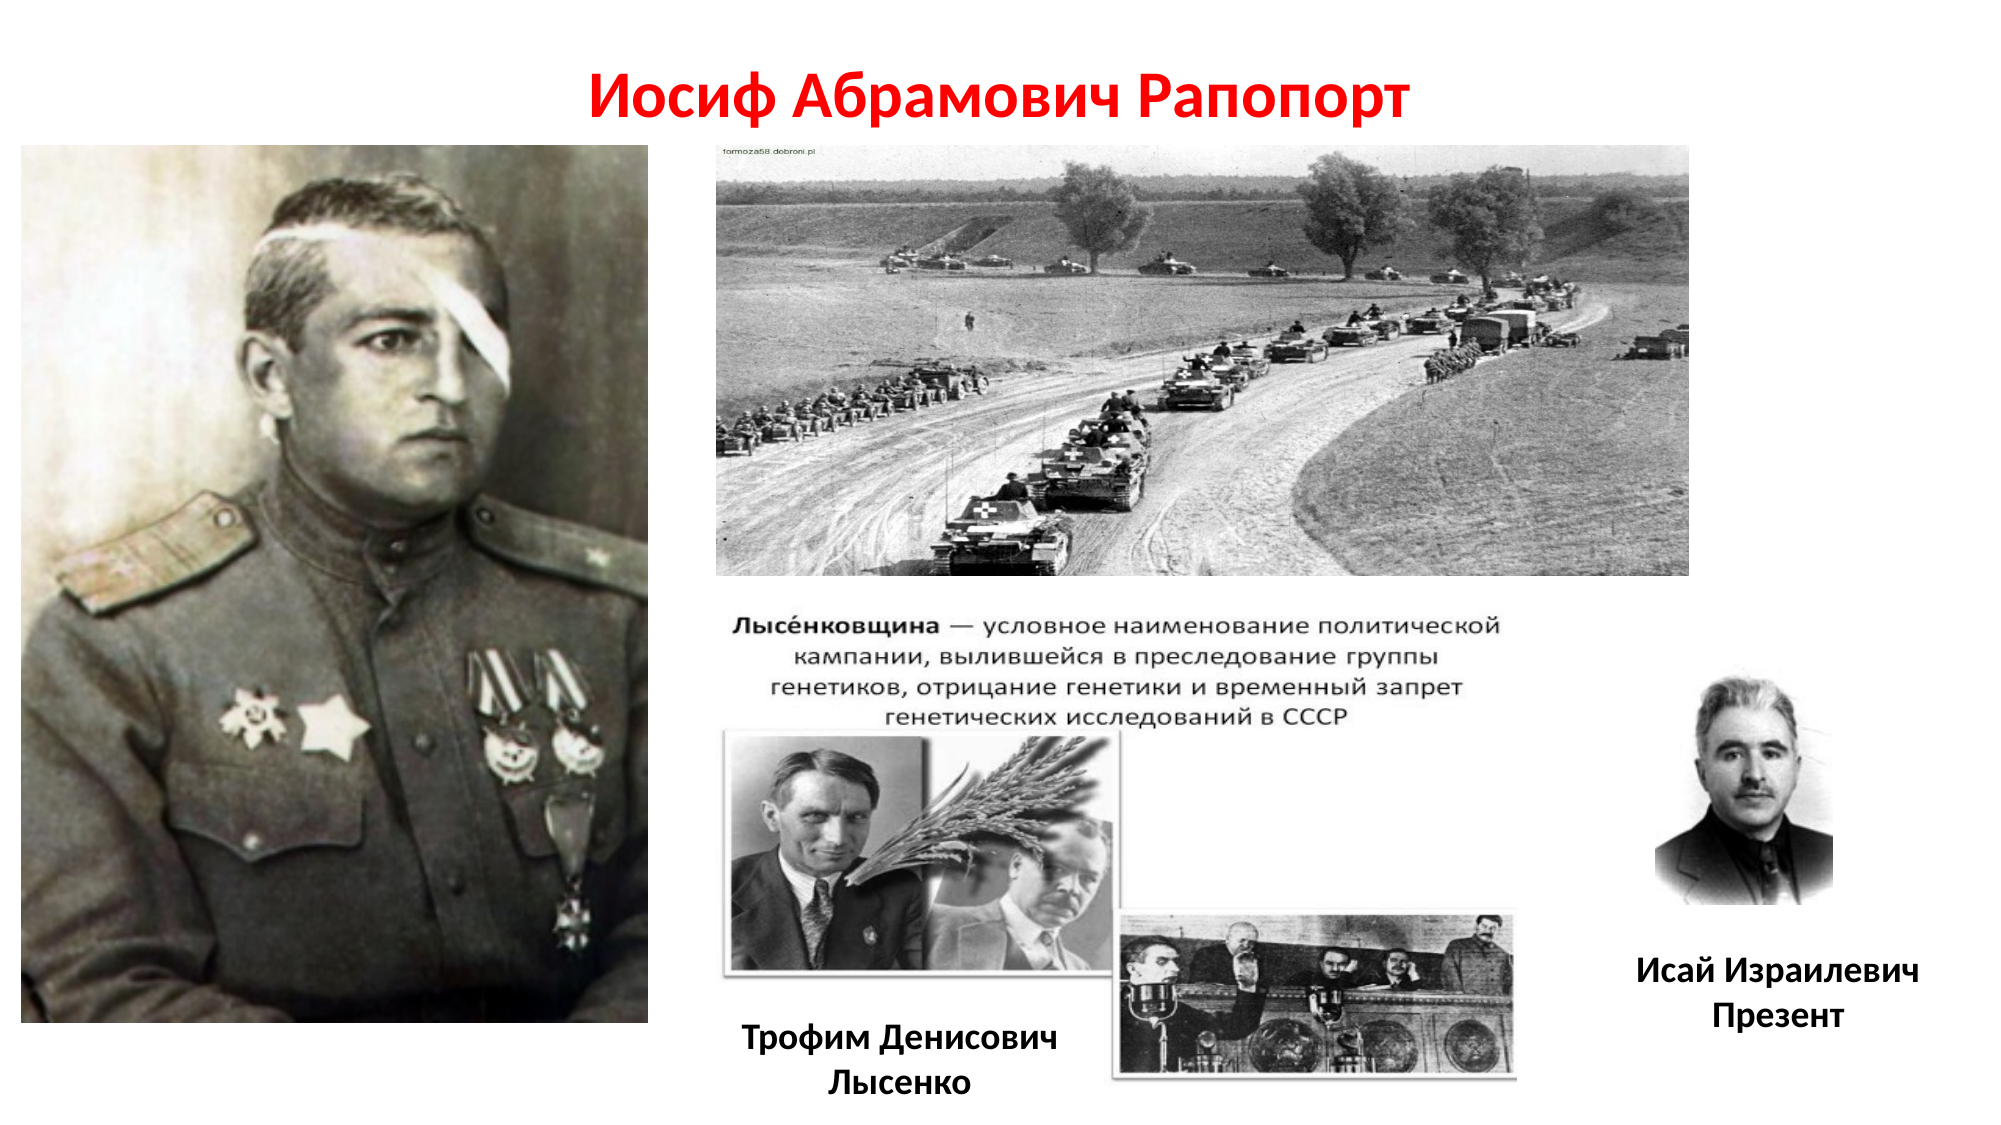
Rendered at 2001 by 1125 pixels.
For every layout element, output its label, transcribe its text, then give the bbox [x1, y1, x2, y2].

picture [716, 145, 1689, 576]
picture [716, 596, 1517, 1086]
text_box Трофим Денисович Лысенко [698, 1004, 1101, 1110]
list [21, 145, 648, 1023]
picture [1655, 655, 1833, 905]
title Иосиф Абрамович Рапопорт [137, 0, 1863, 192]
text_box Исай Израилевич Презент [1583, 937, 1973, 1043]
